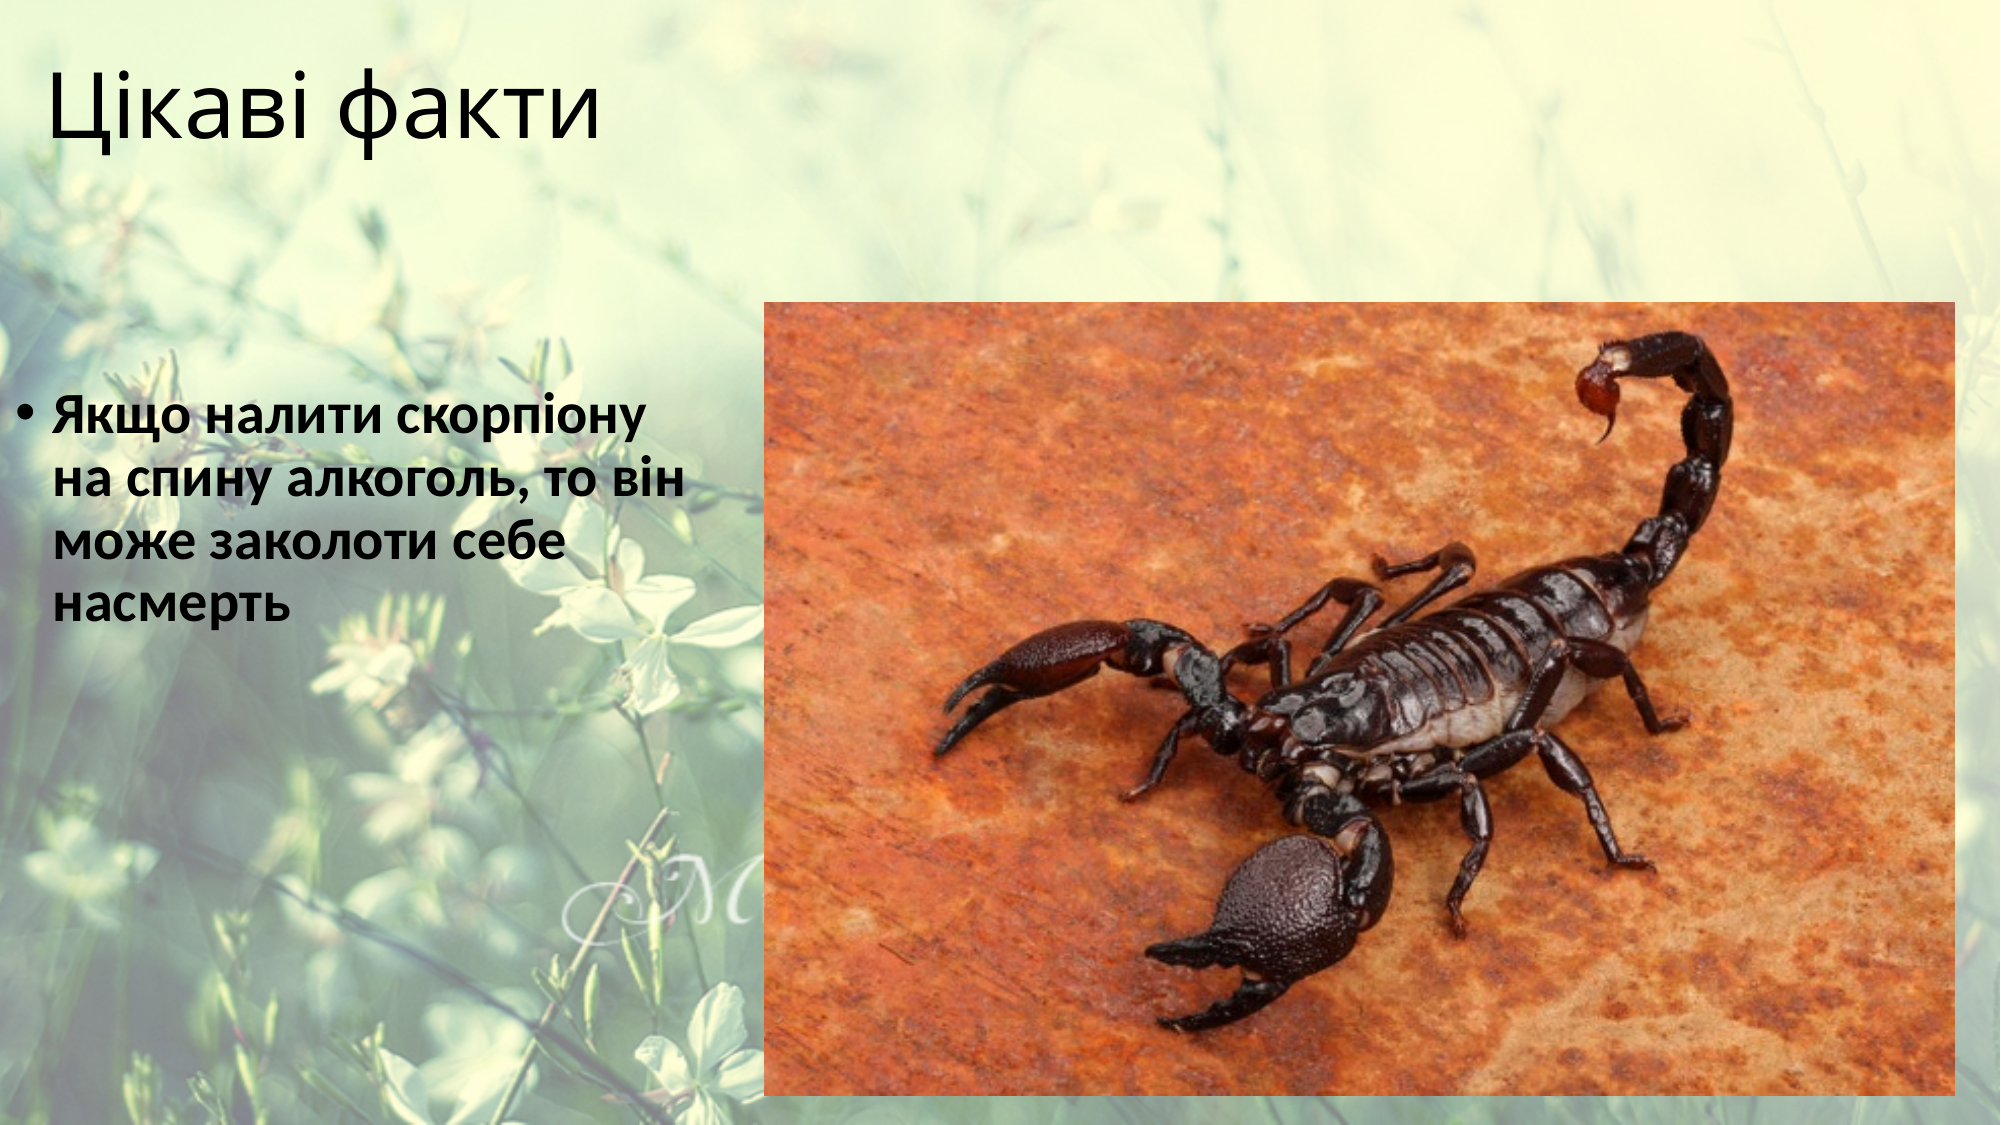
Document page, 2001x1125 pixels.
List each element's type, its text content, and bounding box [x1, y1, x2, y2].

title Цікаві факти [29, 0, 1755, 218]
picture [764, 302, 1955, 1096]
list Якщо налити скорпіону на спину алкоголь, то він може заколоти себе насмерть [0, 375, 723, 881]
